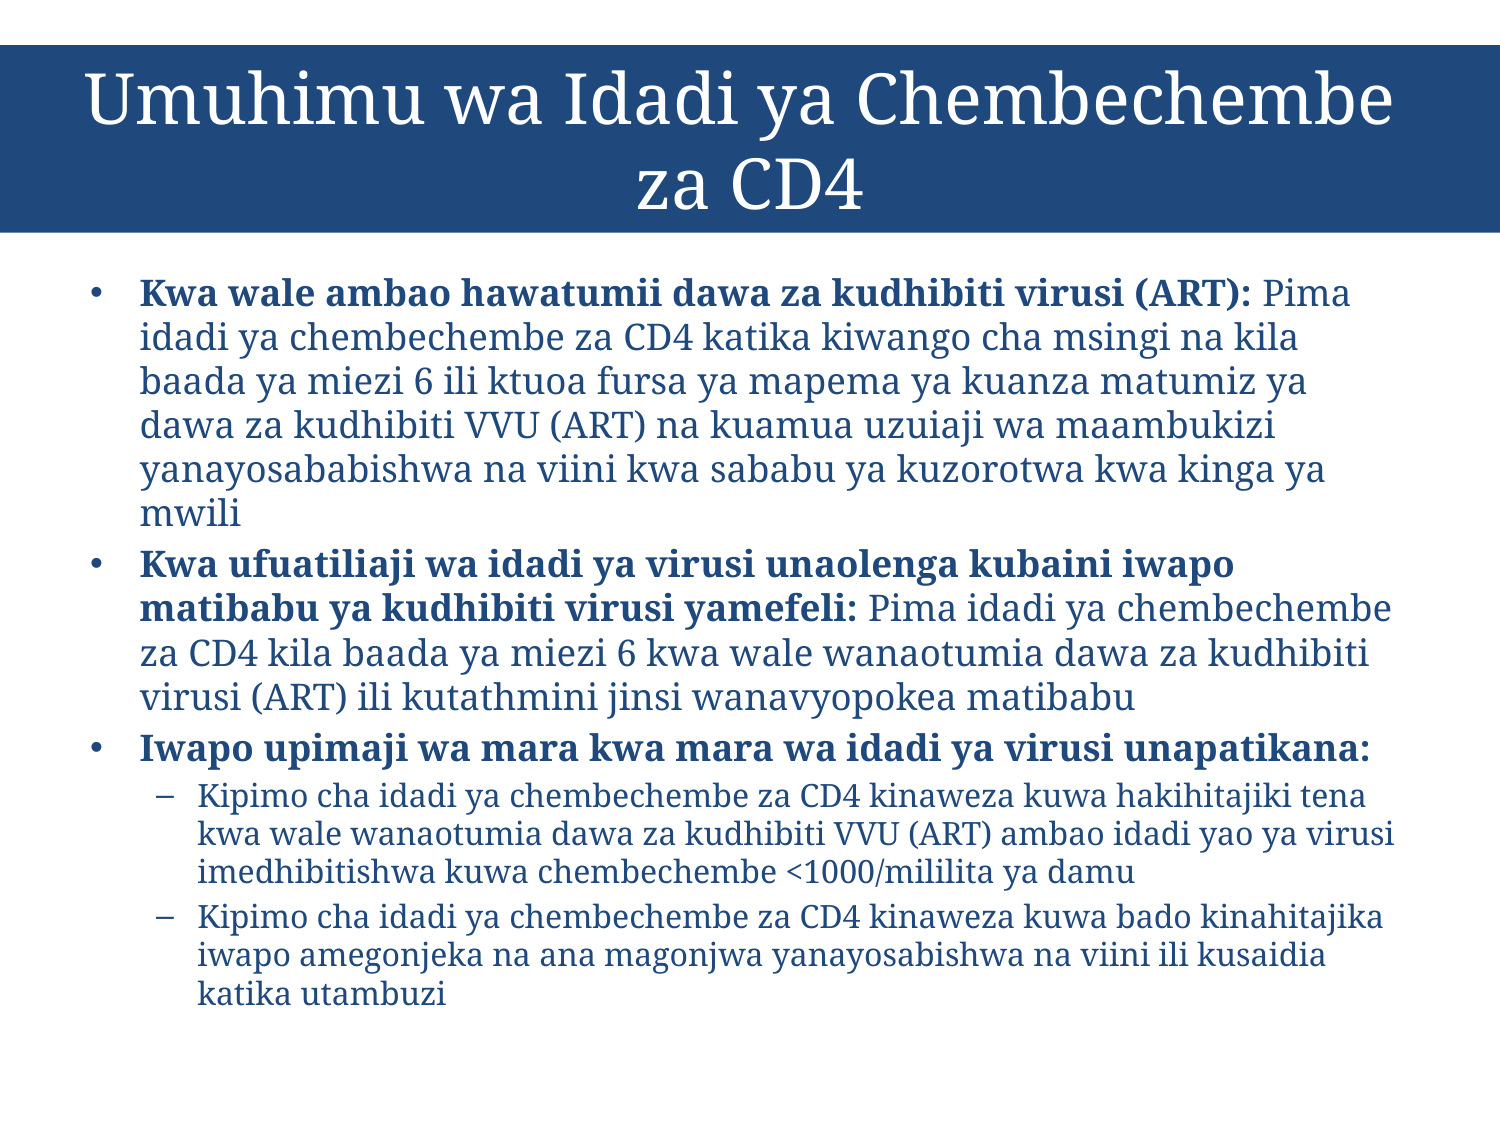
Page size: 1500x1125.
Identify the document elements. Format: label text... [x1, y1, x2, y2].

title Umuhimu wa Idadi ya Chembechembe za CD4 [0, 45, 1500, 233]
list Kwa wale ambao hawatumii dawa za kudhibiti virusi (ART): Pima idadi ya chembechembe za CD4 katika kiwango cha msingi na kila baada ya miezi 6 ili ktuoa fursa ya mapema ya kuanza matumiz ya dawa za kudhibiti VVU (ART) na kuamua uzuiaji wa maambukizi yanayosababishwa na viini kwa sababu ya kuzorotwa kwa kinga ya mwili Kwa ufuatiliaji wa idadi ya virusi unaolenga kubaini iwapo matibabu ya kudhibiti virusi yamefeli: Pima idadi ya chembechembe za CD4 kila baada ya miezi 6 kwa wale wanaotumia dawa za kudhibiti virusi (ART) ili kutathmini jinsi wanavyopokea matibabu Iwapo upimaji wa mara kwa mara wa idadi ya virusi unapatikana: Kipimo cha idadi ya chembechembe za CD4 kinaweza kuwa hakihitajiki tena kwa wale wanaotumia dawa za kudhibiti VVU (ART) ambao idadi yao ya virusi imedhibitishwa kuwa chembechembe <1000/mililita ya damu Kipimo cha idadi ya chembechembe za CD4 kinaweza kuwa bado kinahitajika iwapo amegonjeka na ana magonjwa yanayosabishwa na viini ili kusaidia katika utambuzi [75, 262, 1425, 1088]
